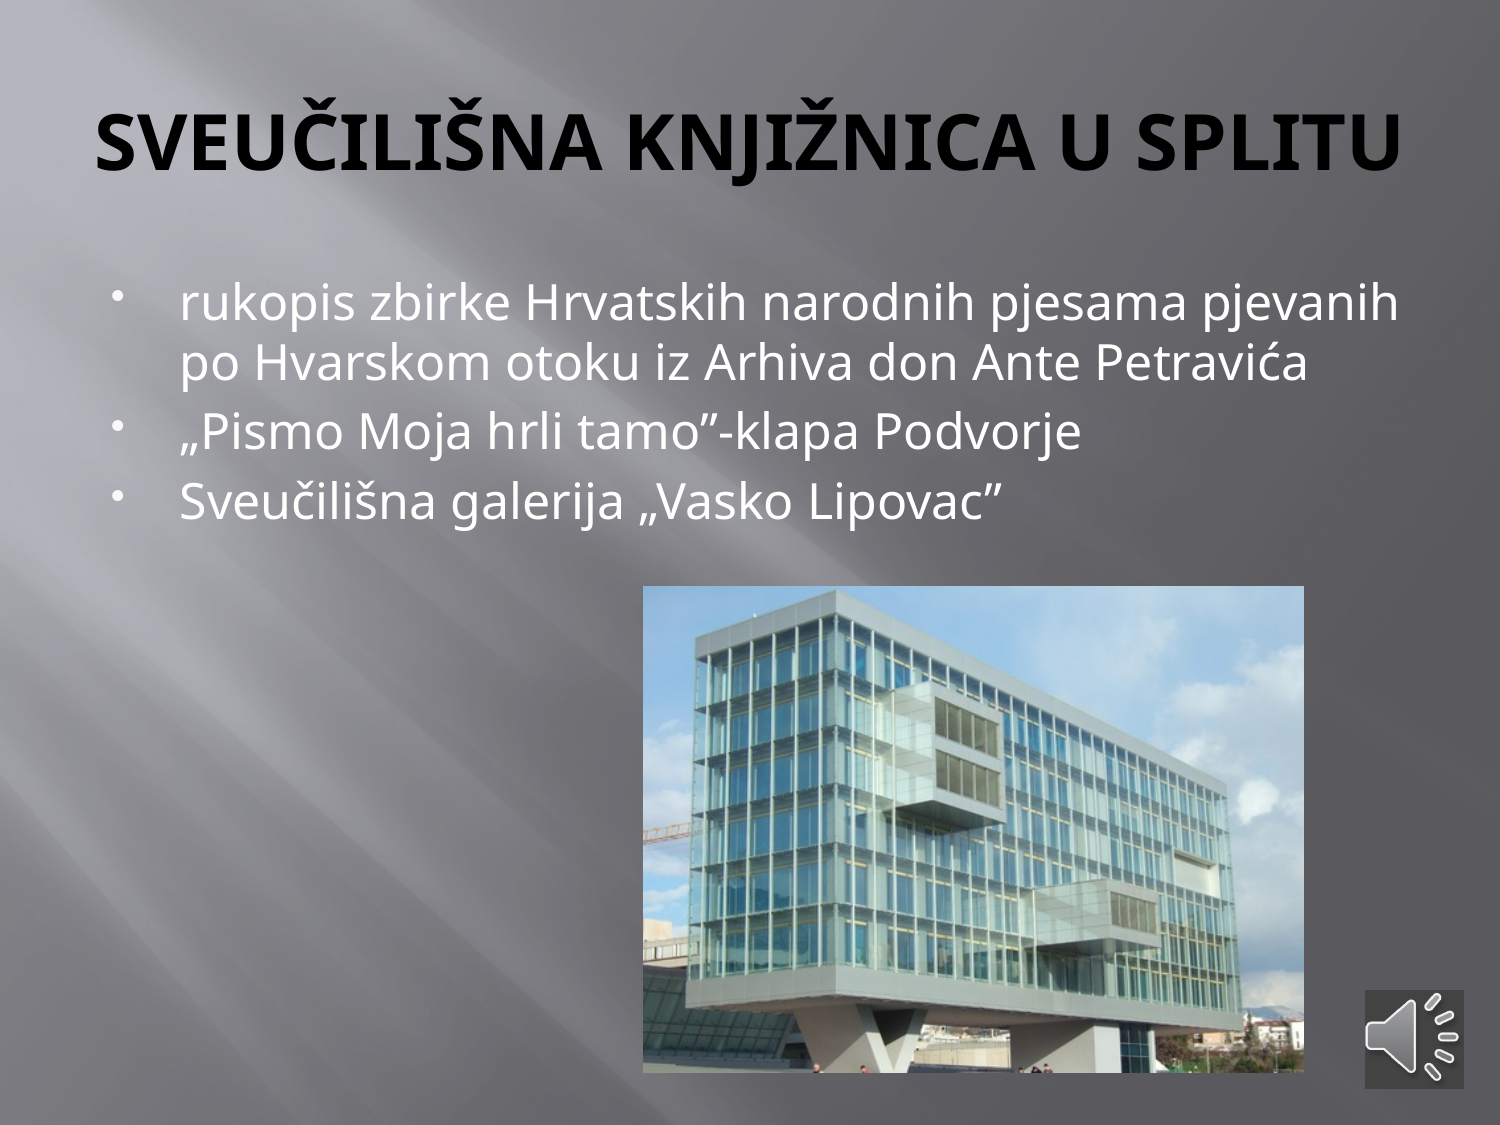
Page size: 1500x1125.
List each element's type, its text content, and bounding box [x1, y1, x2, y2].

picture [643, 585, 1305, 1073]
picture [1364, 989, 1465, 1090]
title SVEUČILIŠNA KNJIŽNICA U SPLITU [75, 45, 1425, 233]
list rukopis zbirke Hrvatskih narodnih pjesama pjevanih po Hvarskom otoku iz Arhiva don Ante Petravića „Pismo Moja hrli tamo”-klapa Podvorje Sveučilišna galerija „Vasko Lipovac” [75, 262, 1425, 1035]
